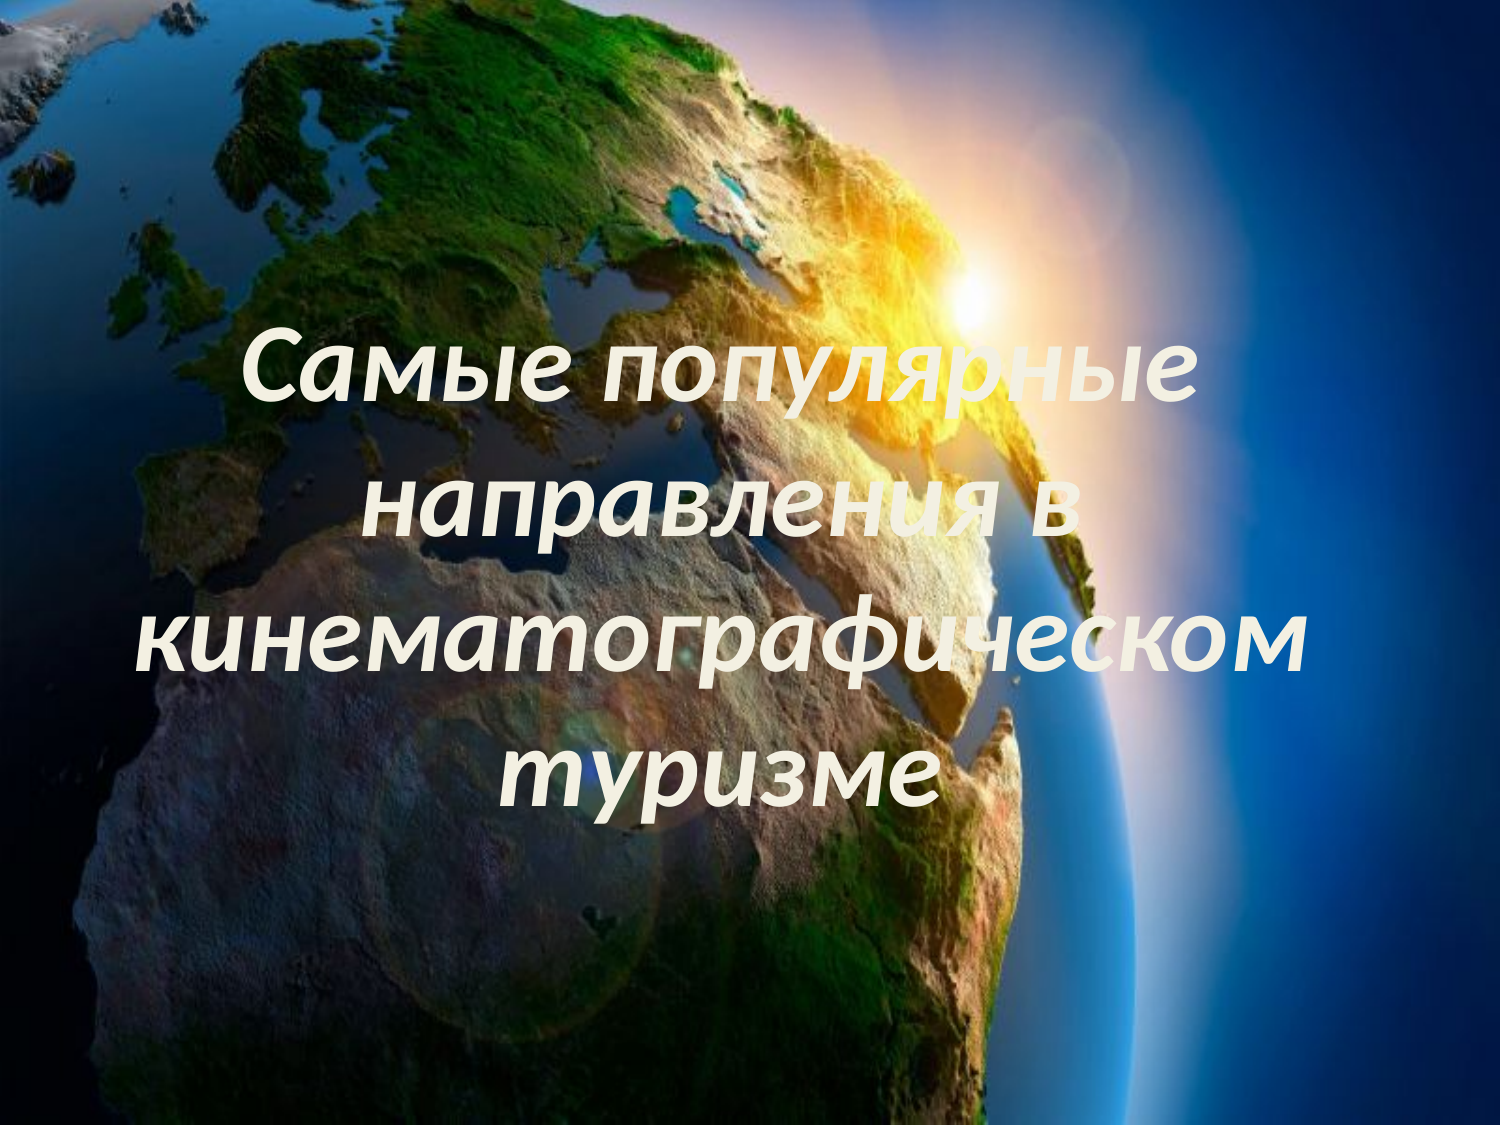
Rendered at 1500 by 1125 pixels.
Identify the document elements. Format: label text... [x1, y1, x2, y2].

text_box Самые популярные направления в кинематографическом туризме [0, 281, 1442, 837]
picture [0, 0, 1500, 1125]
